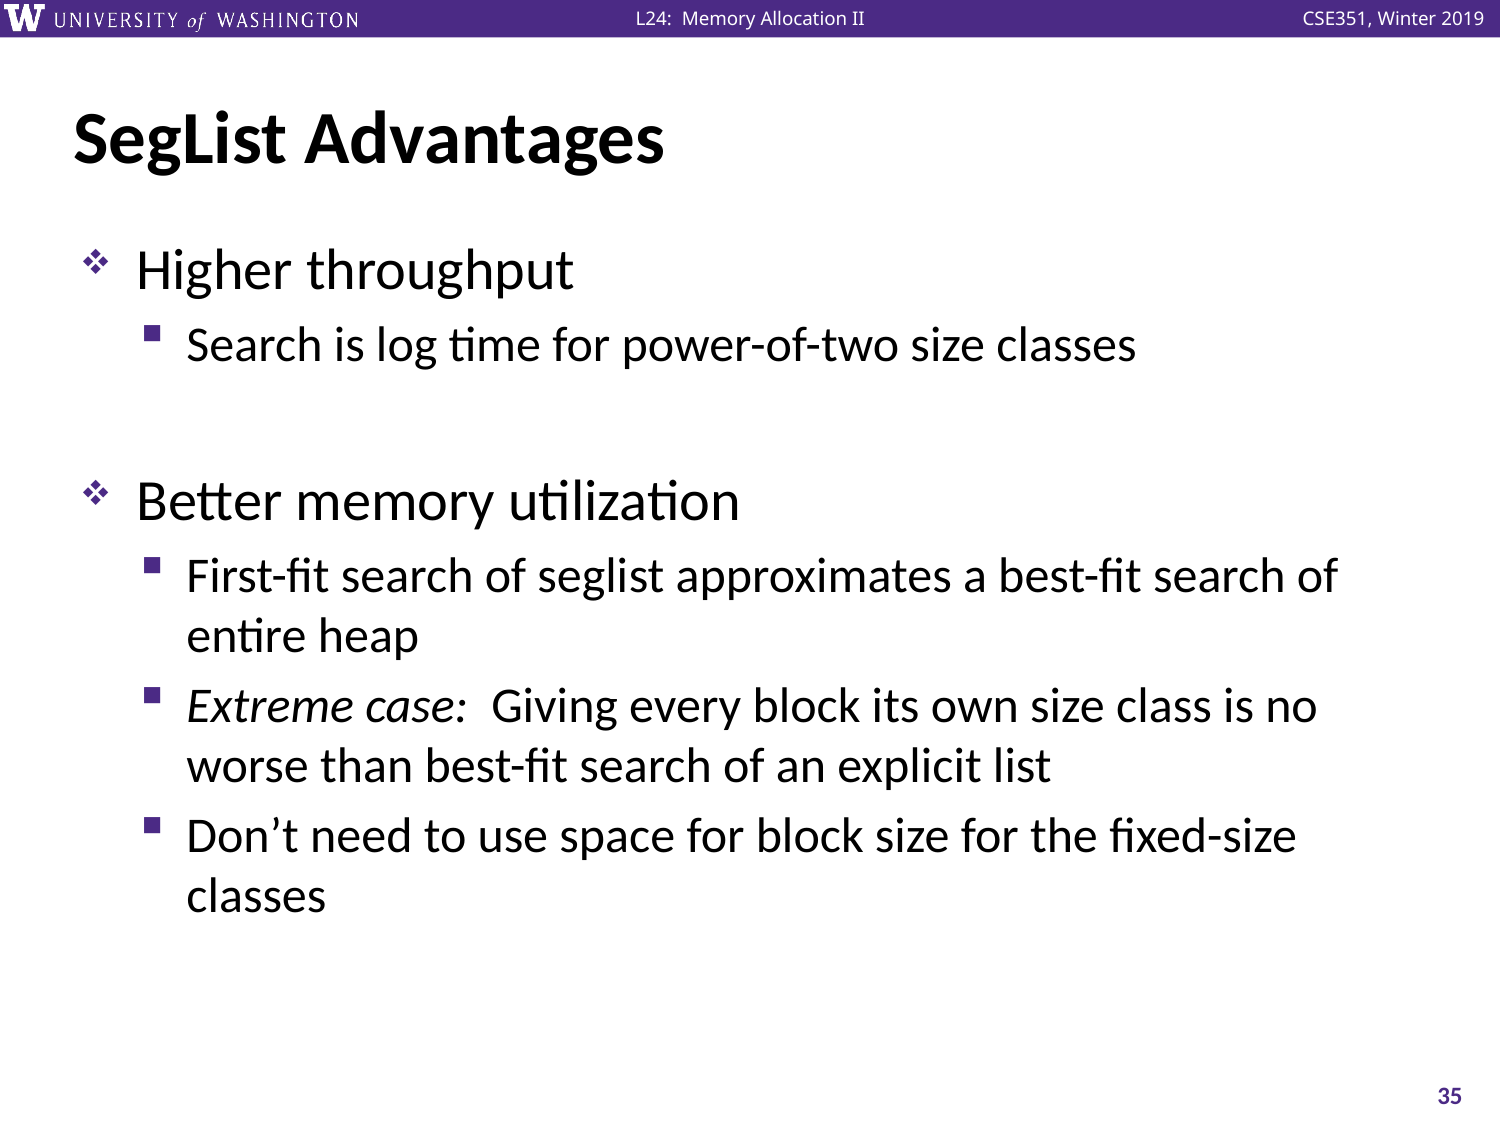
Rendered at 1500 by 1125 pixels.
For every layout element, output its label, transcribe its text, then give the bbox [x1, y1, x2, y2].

list Higher throughput Search is log time for power-of-two size classes Better memory utilization First-fit search of seglist approximates a best-fit search of entire heap Extreme case: Giving every block its own size class is no worse than best-fit search of an explicit list Don’t need to use space for block size for the fixed-size classes [64, 223, 1438, 1040]
picture [4, 4, 358, 32]
title SegList Advantages [58, 71, 1438, 197]
slide_number 35 [1400, 1065, 1500, 1125]
